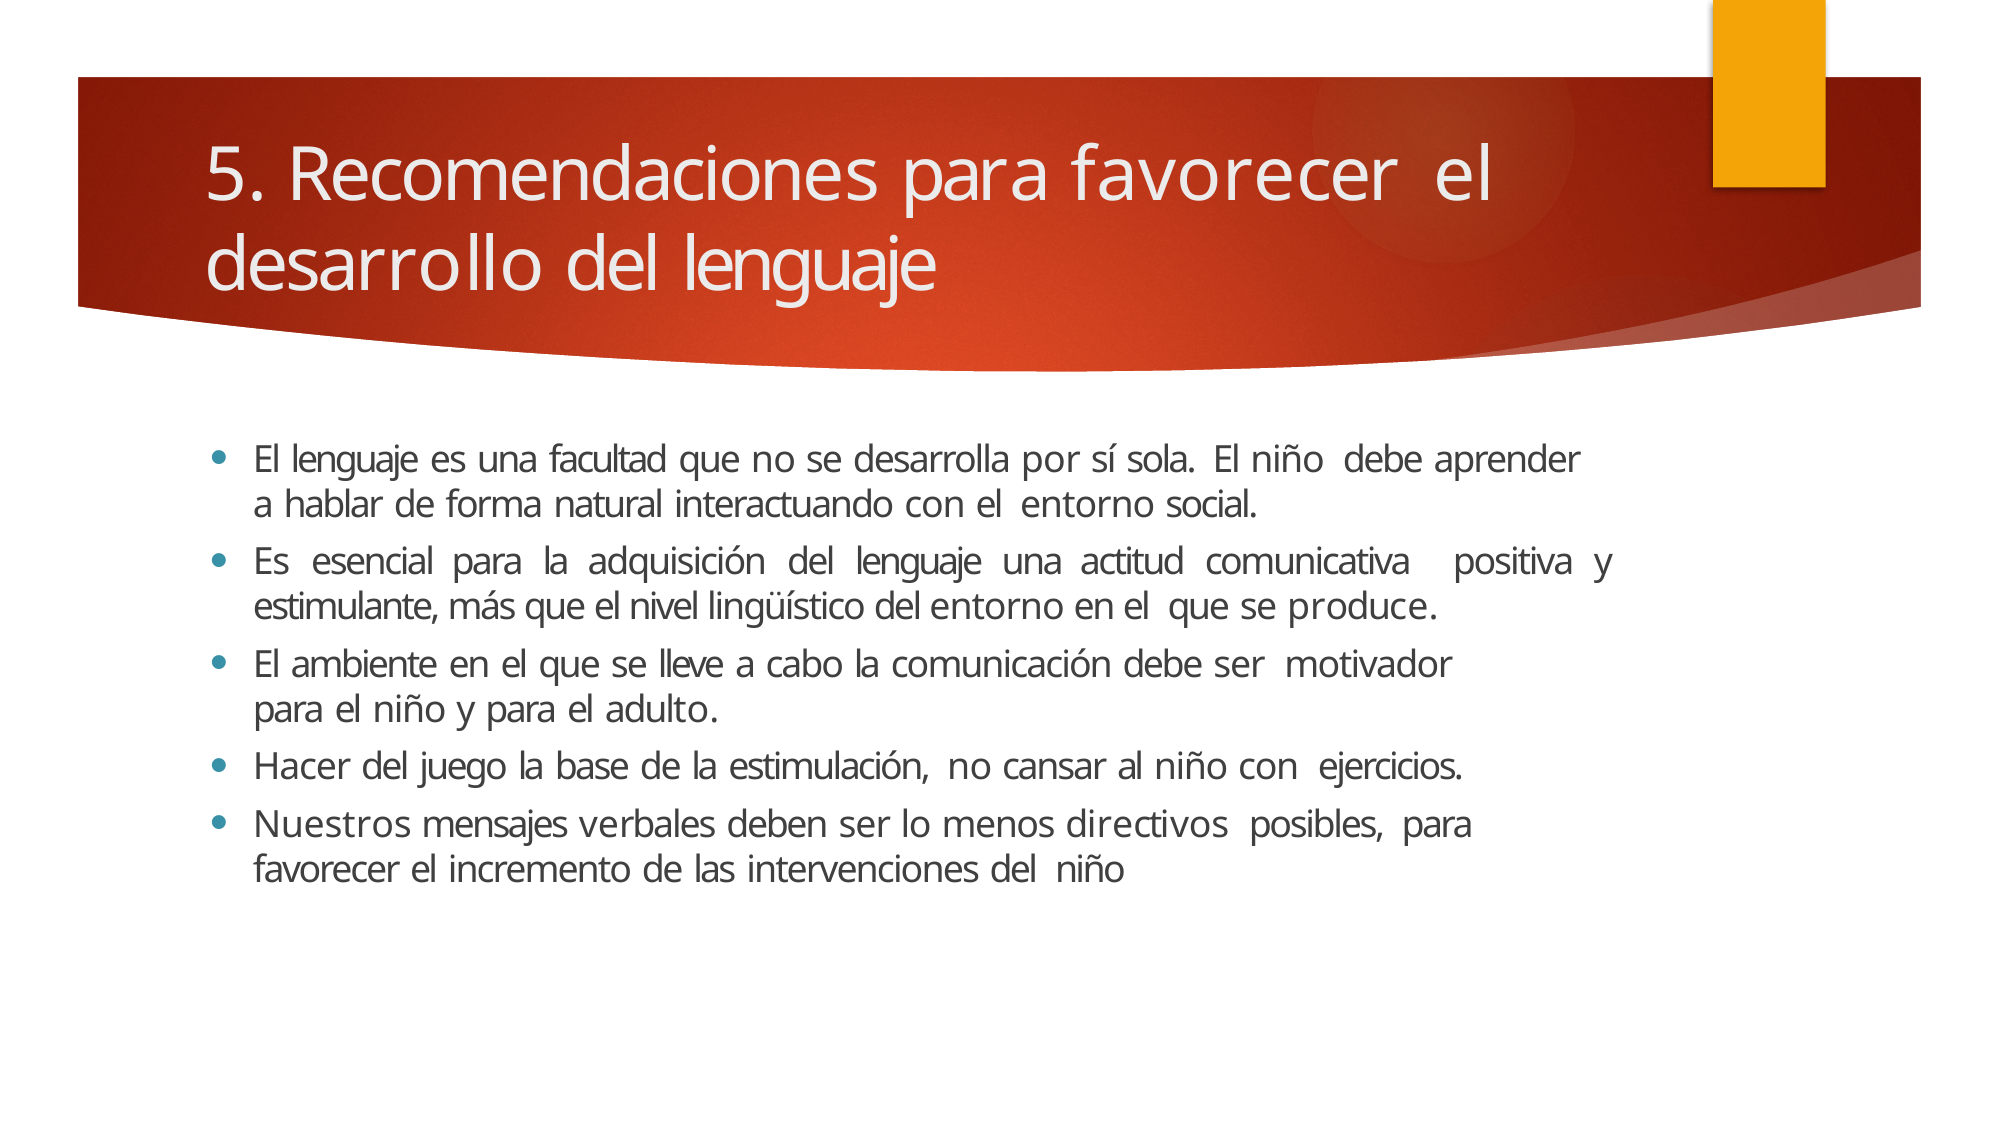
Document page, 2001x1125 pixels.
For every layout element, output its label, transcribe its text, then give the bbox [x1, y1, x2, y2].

list El lenguaje es una facultad que no se desarrolla por sí sola. El niño debe aprender a hablar de forma natural interactuando con el entorno social. Es esencial para la adquisición del lenguaje una actitud comunicativa positiva y estimulante, más que el nivel lingüístico del entorno en el que se produce. El ambiente en el que se lleve a cabo la comunicación debe ser motivador para el niño y para el adulto. Hacer del juego la base de la estimulación, no cansar al niño con ejercicios. Nuestros mensajes verbales deben ser lo menos directivos posibles, para favorecer el incremento de las intervenciones del niño [189, 427, 1627, 988]
title 5. Recomendaciones para favorecer el desarrollo del lenguaje [189, 155, 1627, 275]
